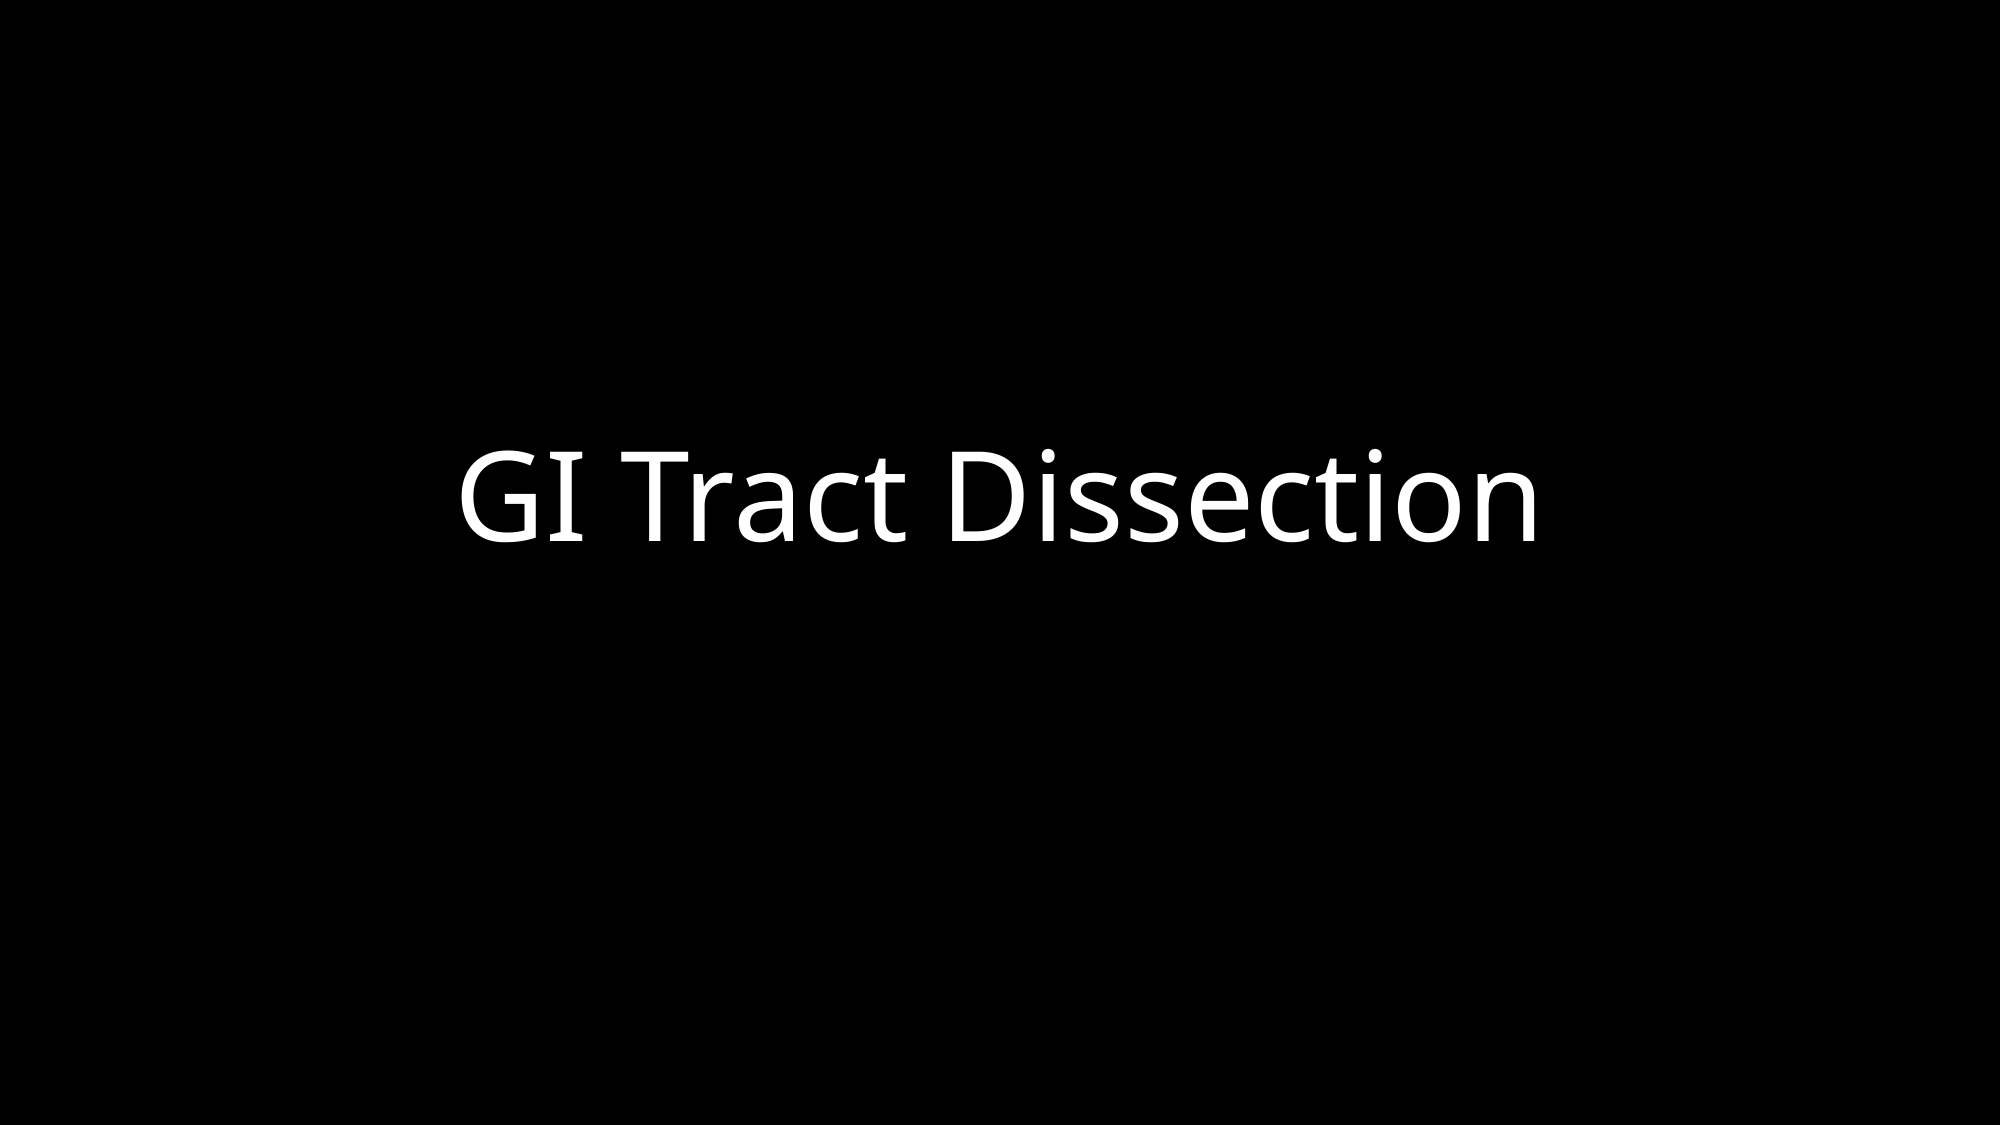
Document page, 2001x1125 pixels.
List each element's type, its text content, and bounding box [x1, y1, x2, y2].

title GI Tract Dissection [249, 184, 1750, 576]
